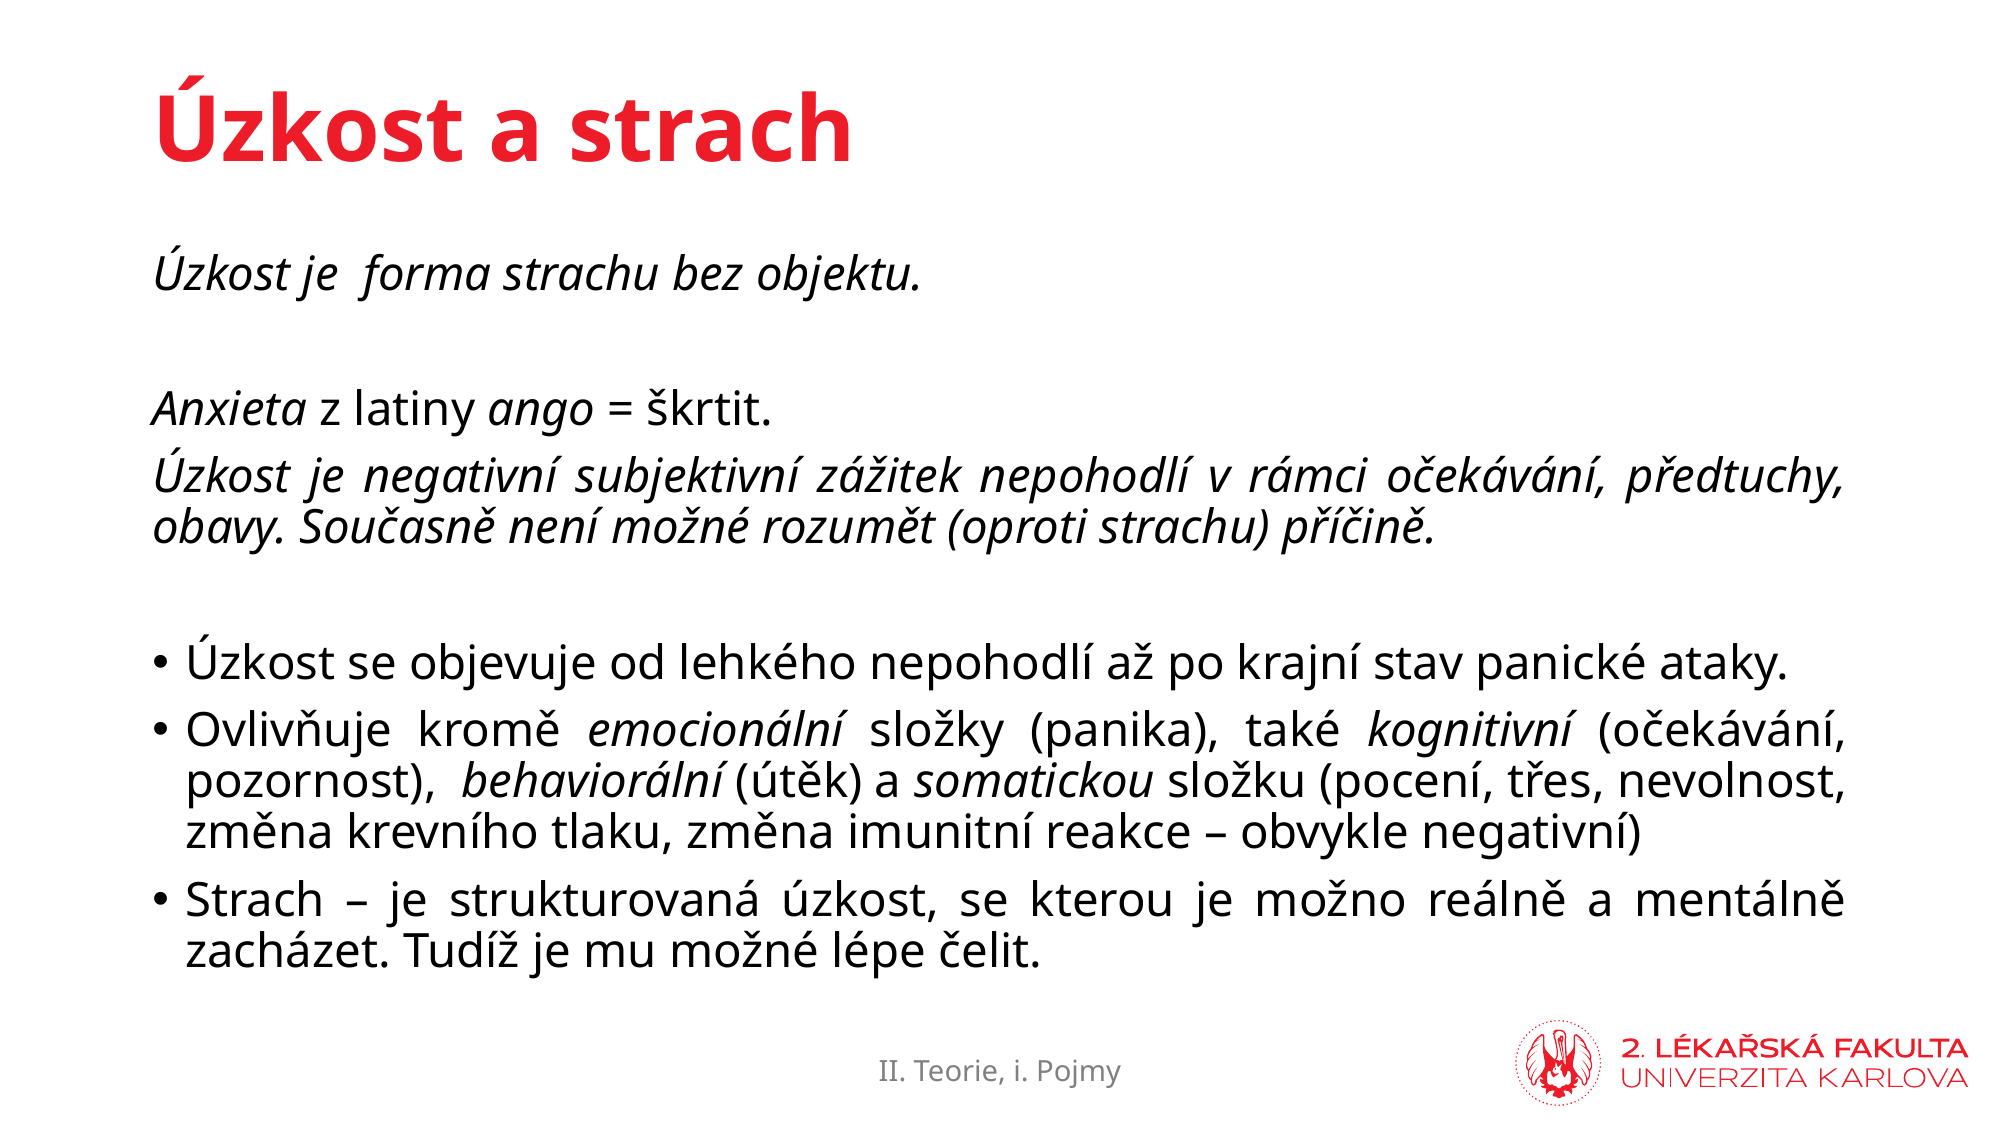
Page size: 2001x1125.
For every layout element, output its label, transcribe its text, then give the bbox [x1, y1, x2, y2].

footer II. Teorie, i. Pojmy [523, 1039, 1477, 1100]
list Úzkost je forma strachu bez objektu. Anxieta z latiny ango = škrtit. Úzkost je negativní subjektivní zážitek nepohodlí v rámci očekávání, předtuchy, obavy. Současně není možné rozumět (oproti strachu) příčině. Úzkost se objevuje od lehkého nepohodlí až po krajní stav panické ataky. Ovlivňuje kromě emocionální složky (panika), také kognitivní (očekávání, pozornost), behaviorální (útěk) a somatickou složku (pocení, třes, nevolnost, změna krevního tlaku, změna imunitní reakce – obvykle negativní) Strach – je strukturovaná úzkost, se kterou je možno reálně a mentálně zacházet. Tudíž je mu možné lépe čelit. [137, 241, 1863, 1003]
title Úzkost a strach [137, 55, 1863, 208]
